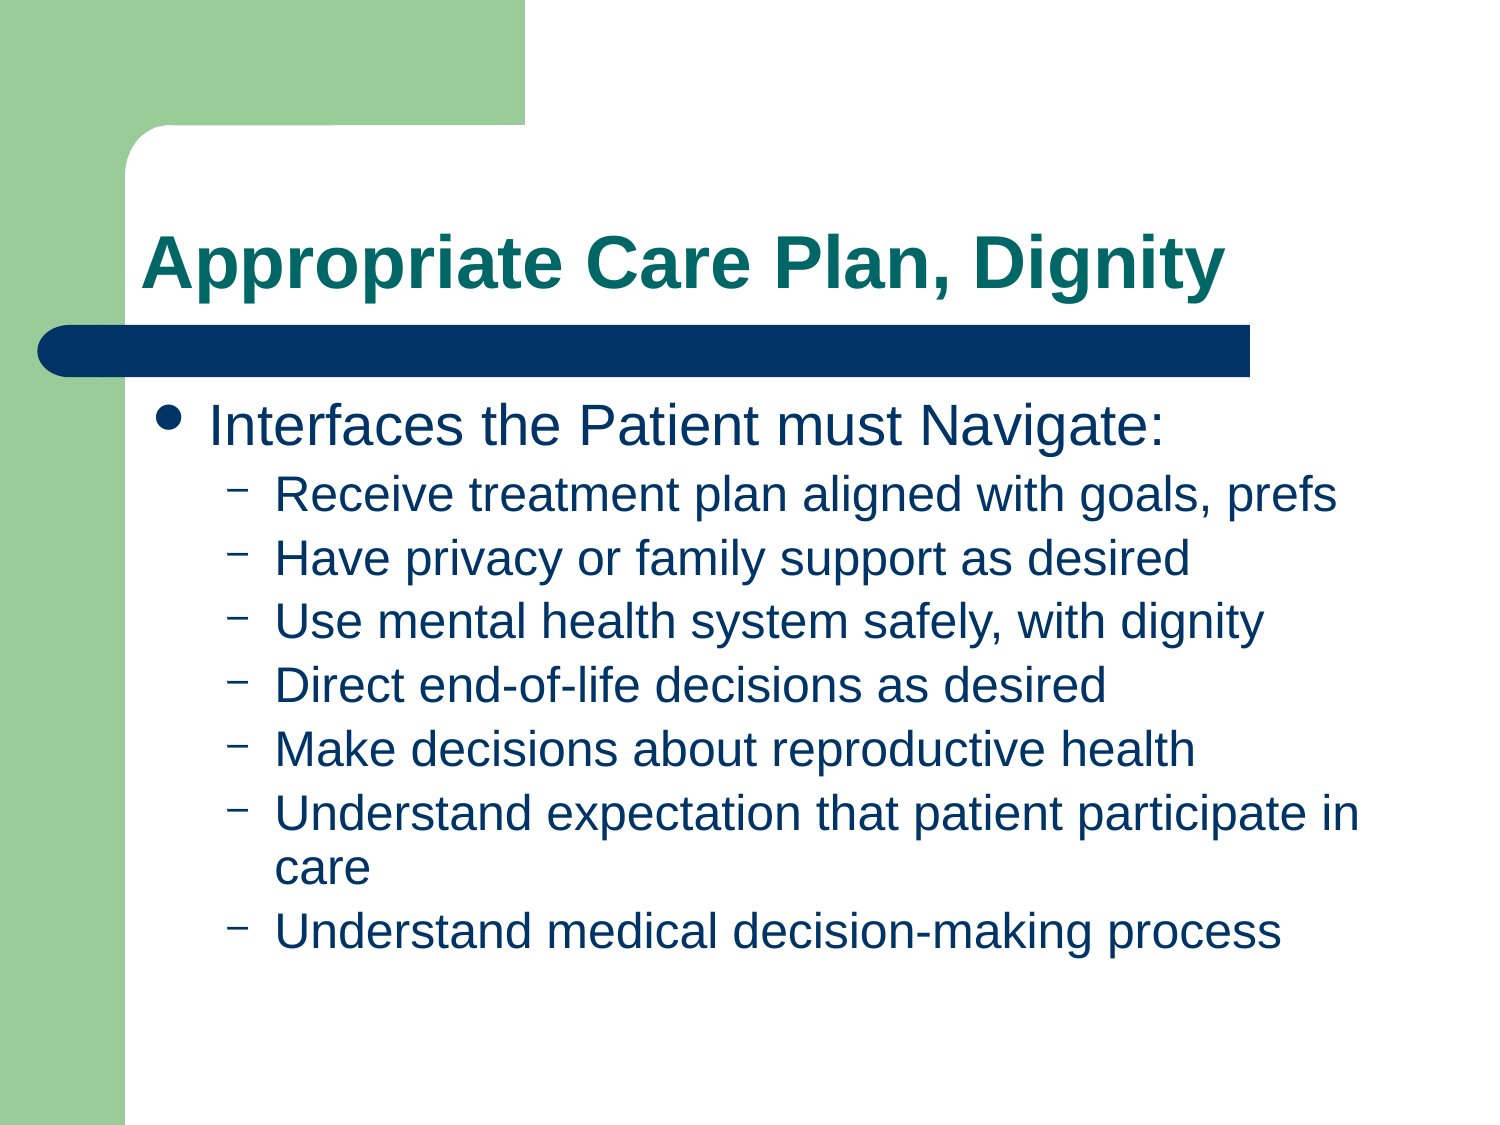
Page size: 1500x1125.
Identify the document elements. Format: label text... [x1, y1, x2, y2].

list Interfaces the Patient must Navigate: Receive treatment plan aligned with goals, prefs Have privacy or family support as desired Use mental health system safely, with dignity Direct end-of-life decisions as desired Make decisions about reproductive health Understand expectation that patient participate in care Understand medical decision-making process [137, 387, 1400, 999]
title Appropriate Care Plan, Dignity [125, 125, 1425, 313]
